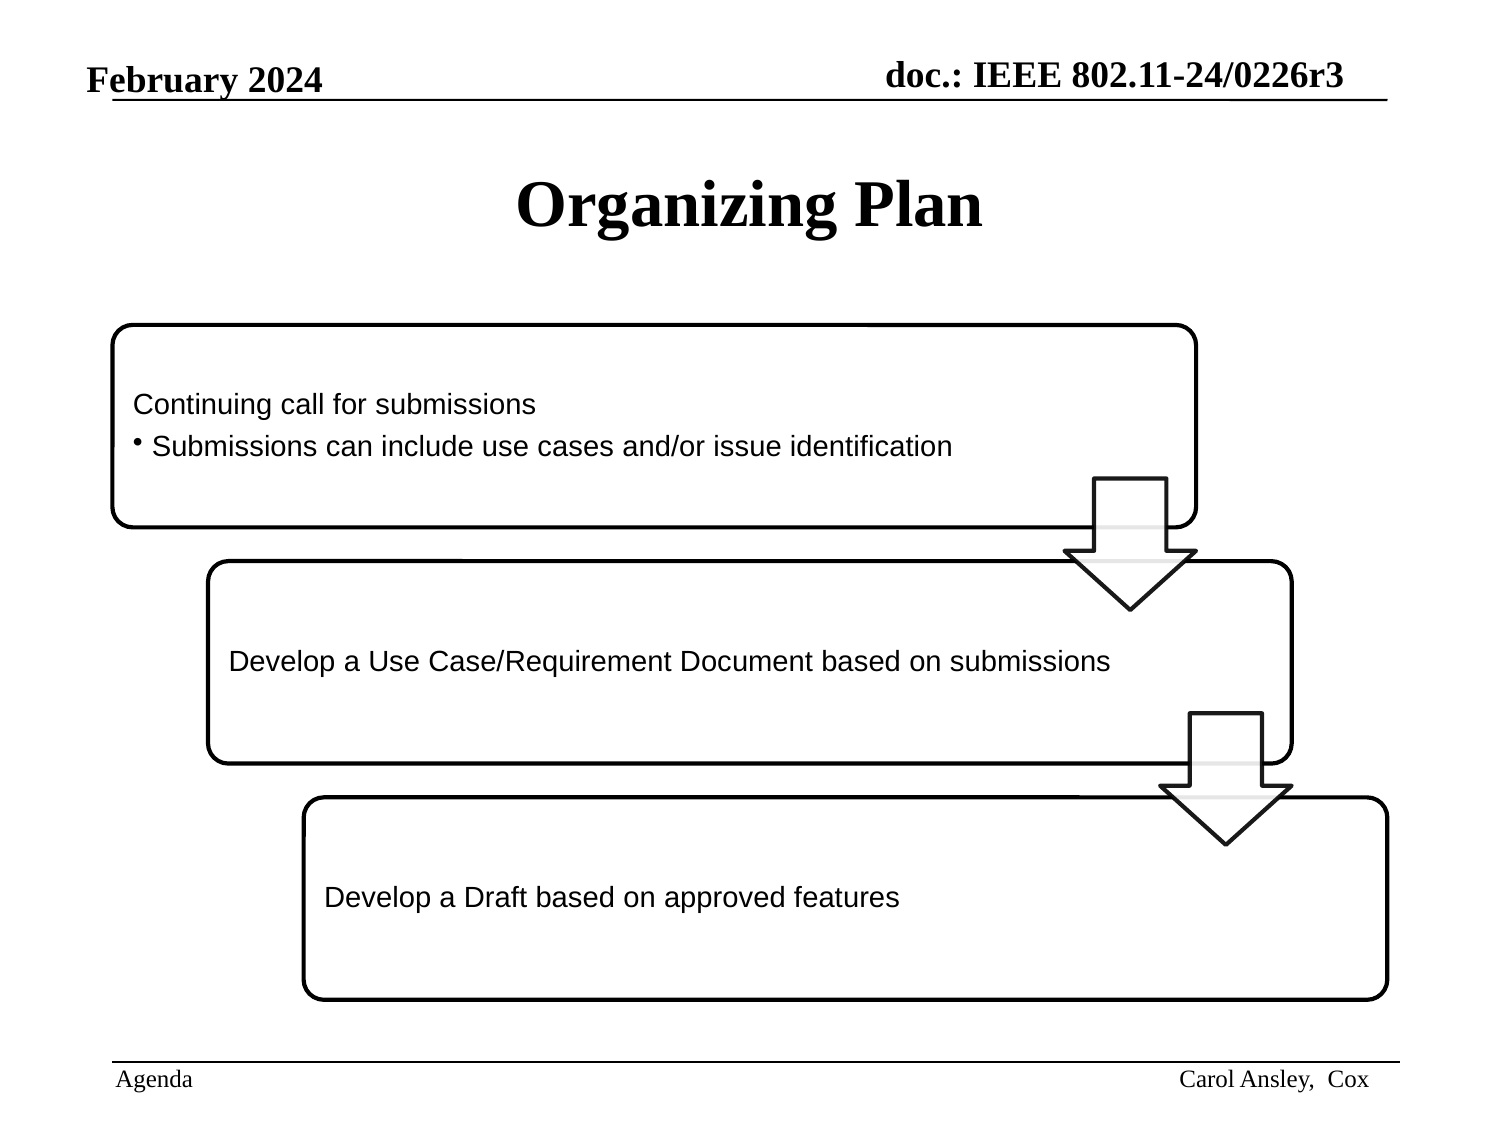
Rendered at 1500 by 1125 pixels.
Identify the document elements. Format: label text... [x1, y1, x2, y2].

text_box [112, 324, 1388, 1001]
title Organizing Plan [111, 111, 1388, 288]
